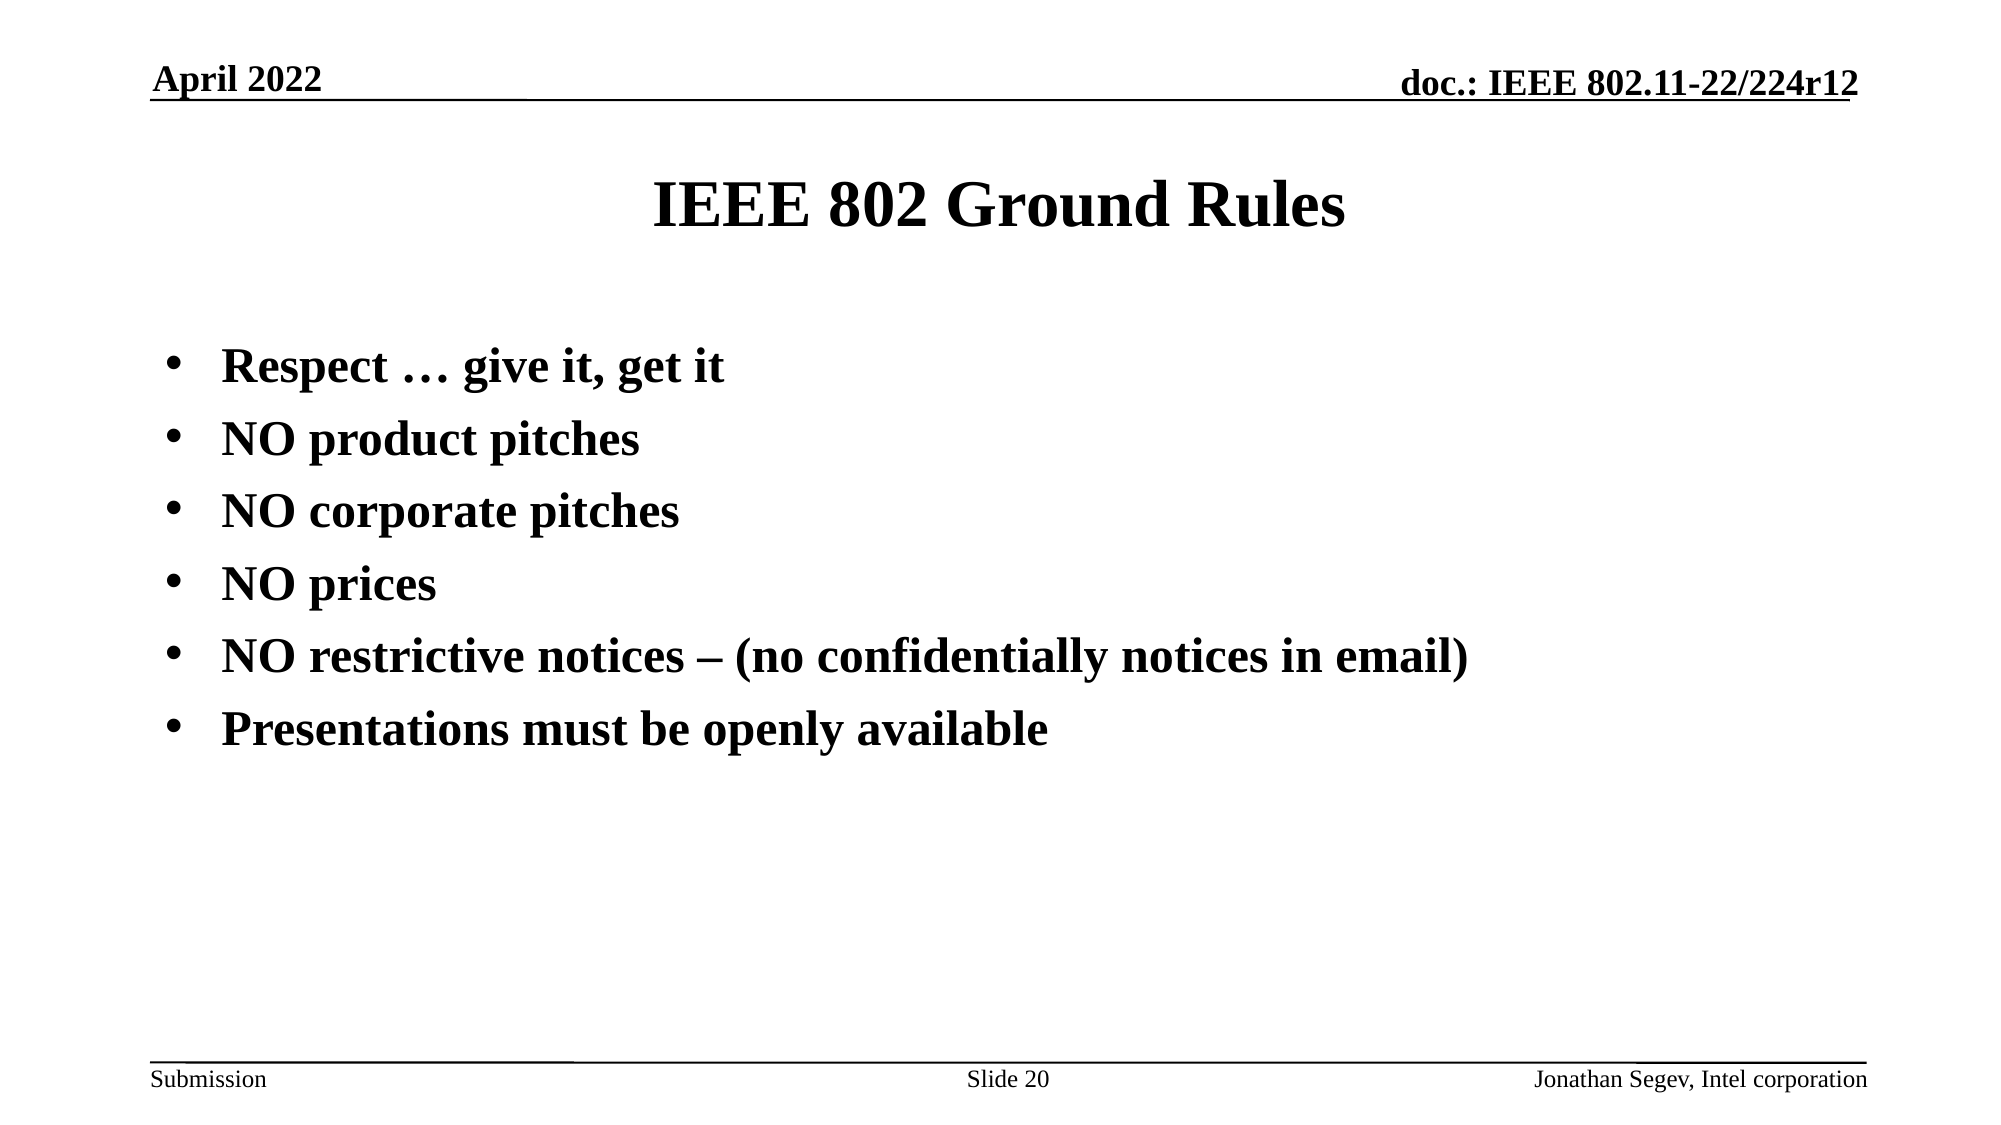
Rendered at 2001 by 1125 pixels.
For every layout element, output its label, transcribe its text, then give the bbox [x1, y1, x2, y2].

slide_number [152, 54, 563, 100]
list Respect … give it, get it NO product pitches NO corporate pitches NO prices NO restrictive notices – (no confidentially notices in email) Presentations must be openly available [149, 324, 1850, 1000]
footer Jonathan Segev, Intel corporation [1171, 1061, 1869, 1093]
title IEEE 802 Ground Rules [149, 112, 1850, 288]
slide_number Slide 20 [950, 1061, 1067, 1123]
